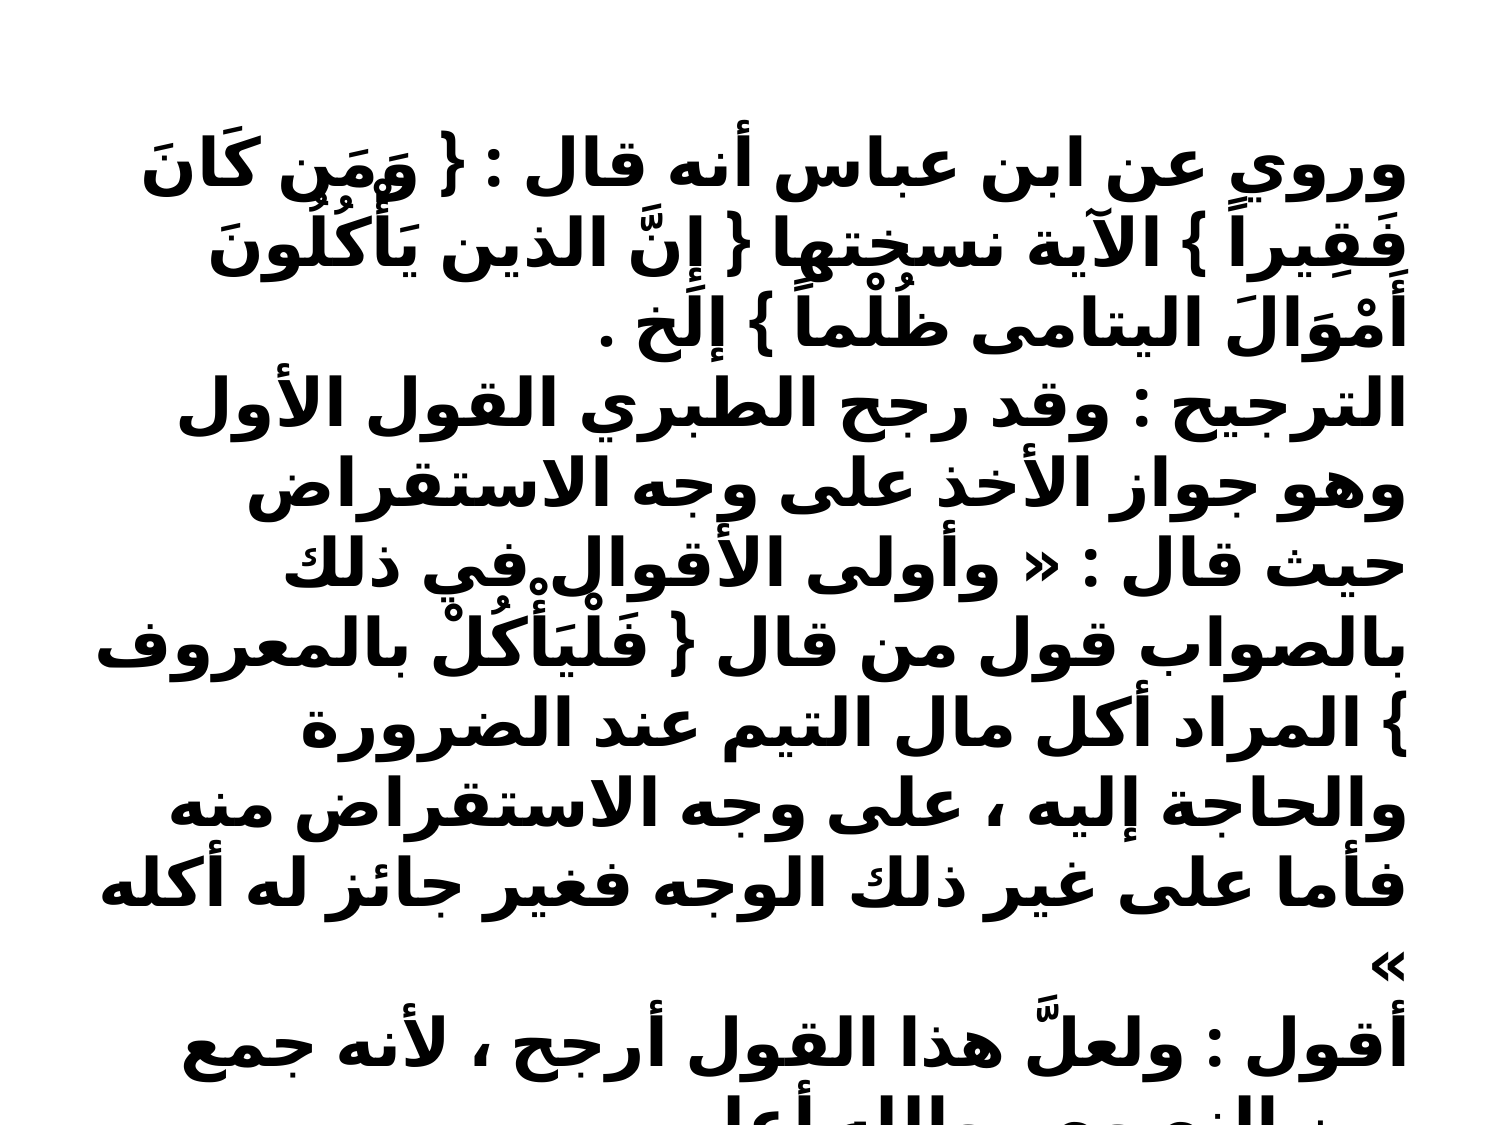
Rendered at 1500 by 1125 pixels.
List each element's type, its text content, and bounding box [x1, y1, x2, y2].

text_box وروي عن ابن عباس أنه قال : { وَمَن كَانَ فَقِيراً } الآية نسختها { إِنَّ الذين يَأْكُلُونَ أَمْوَالَ اليتامى ظُلْماً } إلخ . الترجيح : وقد رجح الطبري القول الأول وهو جواز الأخذ على وجه الاستقراض حيث قال : « وأولى الأقوال في ذلك بالصواب قول من قال { فَلْيَأْكُلْ بالمعروف } المراد أكل مال التيم عند الضرورة والحاجة إليه ، على وجه الاستقراض منه فأما على غير ذلك الوجه فغير جائز له أكله » أقول : ولعلَّ هذا القول أرجح ، لأنه جمع بين النصوص والله أعلم . [78, 112, 1425, 1063]
text_box . [137, 587, 1318, 863]
text_box [200, 812, 1425, 1088]
